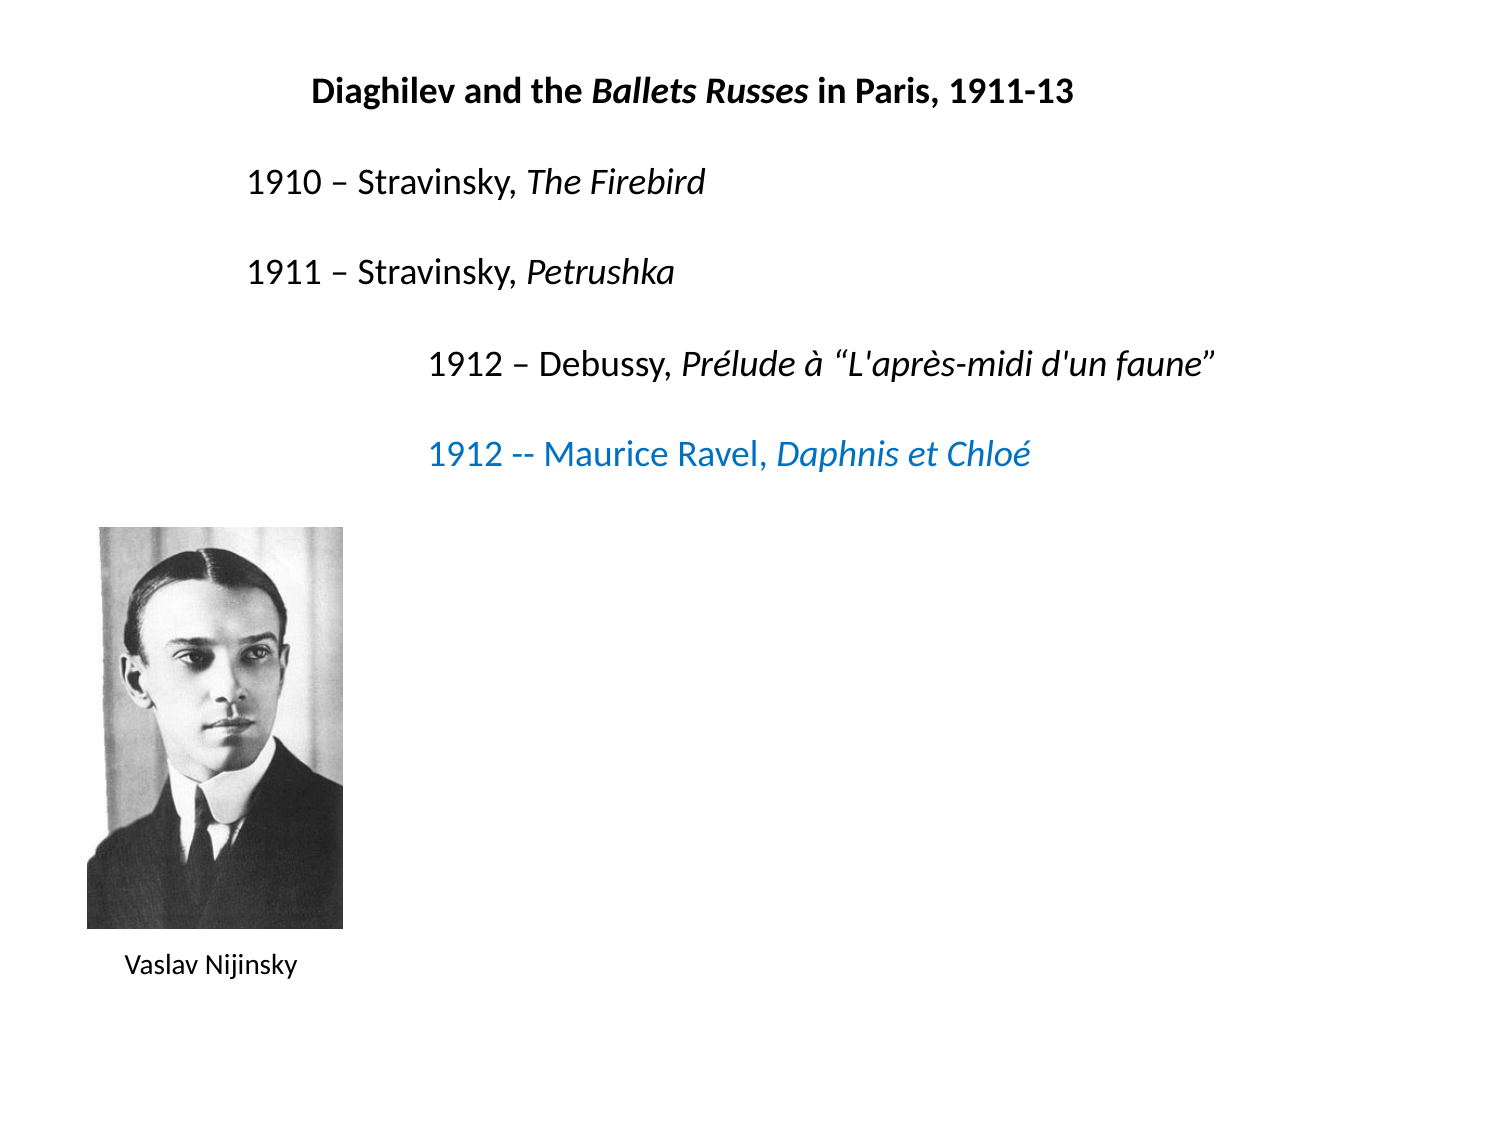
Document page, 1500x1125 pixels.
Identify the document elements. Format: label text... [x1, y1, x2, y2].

text_box Diaghilev and the Ballets Russes in Paris, 1911-13 [296, 58, 1164, 118]
picture [87, 527, 343, 930]
text_box 1910 – Stravinsky, The Firebird 1911 – Stravinsky, Petrushka [231, 149, 1232, 300]
text_box Vaslav Nijinsky [109, 937, 343, 988]
text_box 1912 – Debussy, Prélude à “L'après-midi d'un faune” 1912 -- Maurice Ravel, Daphnis et Chloé [412, 331, 1375, 482]
